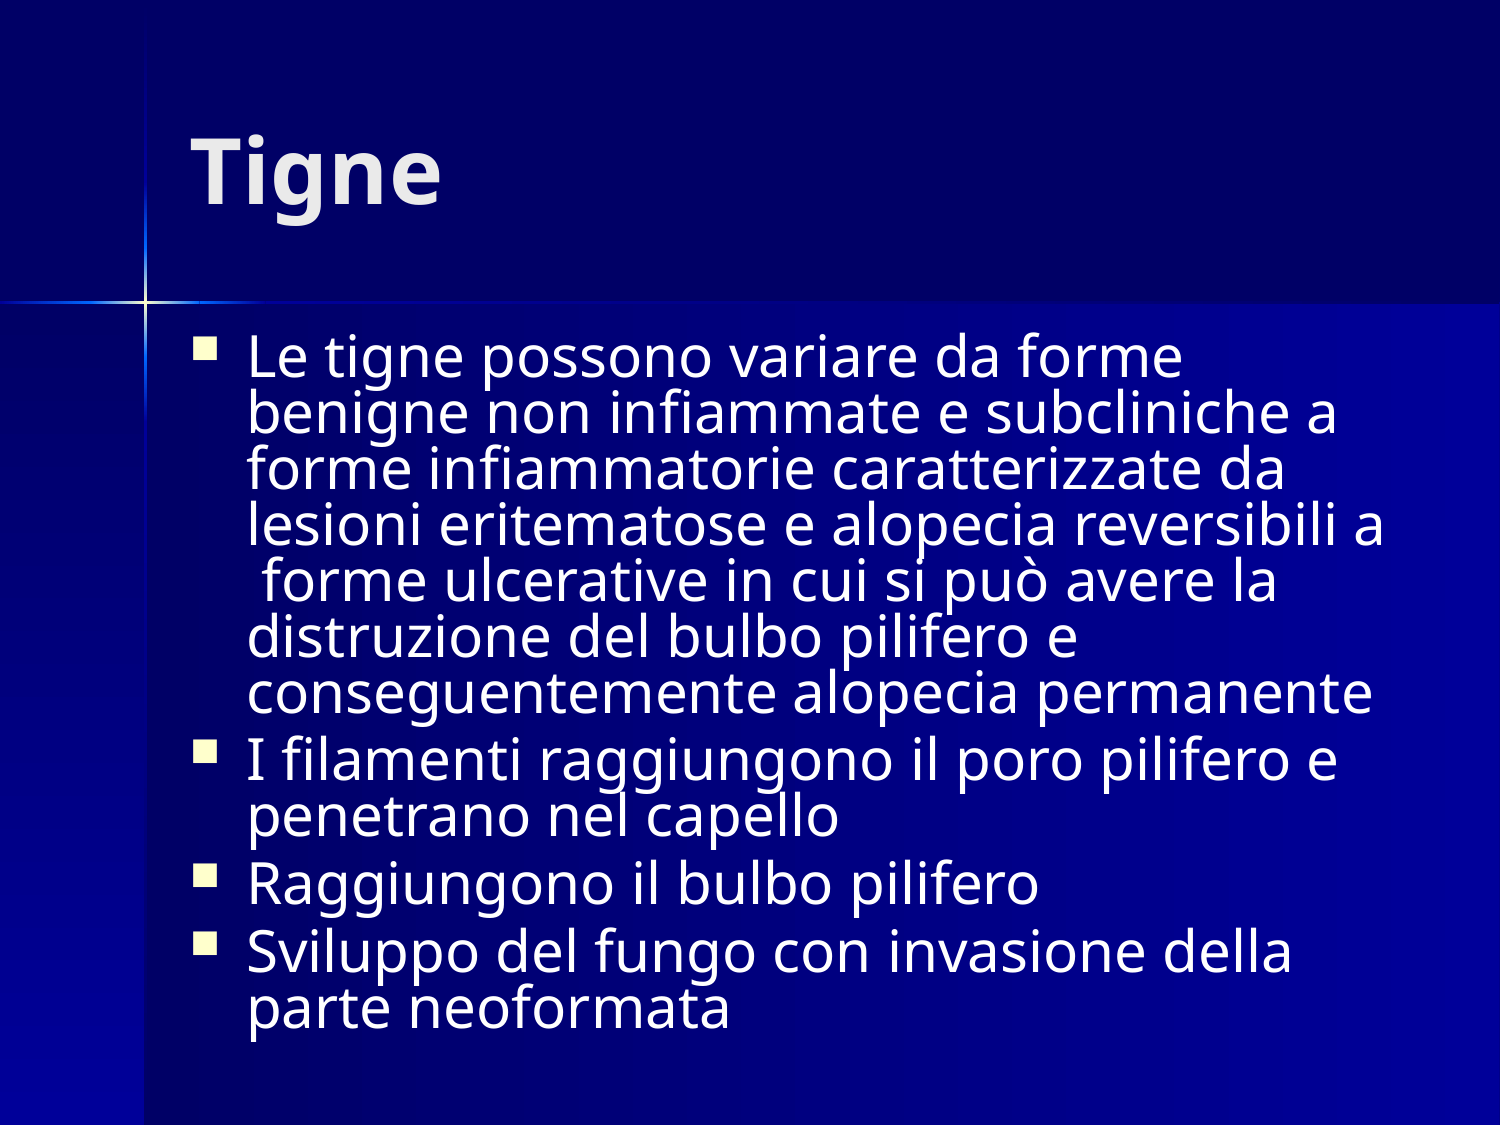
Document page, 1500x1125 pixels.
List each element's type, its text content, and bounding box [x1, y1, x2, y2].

list Le tigne possono variare da forme benigne non infiammate e subcliniche a forme infiammatorie caratterizzate da lesioni eritematose e alopecia reversibili a forme ulcerative in cui si può avere la distruzione del bulbo pilifero e conseguentemente alopecia permanente I filamenti raggiungono il poro pilifero e penetrano nel capello Raggiungono il bulbo pilifero Sviluppo del fungo con invasione della parte neoformata [174, 324, 1413, 1001]
title Tigne [174, 49, 1413, 286]
